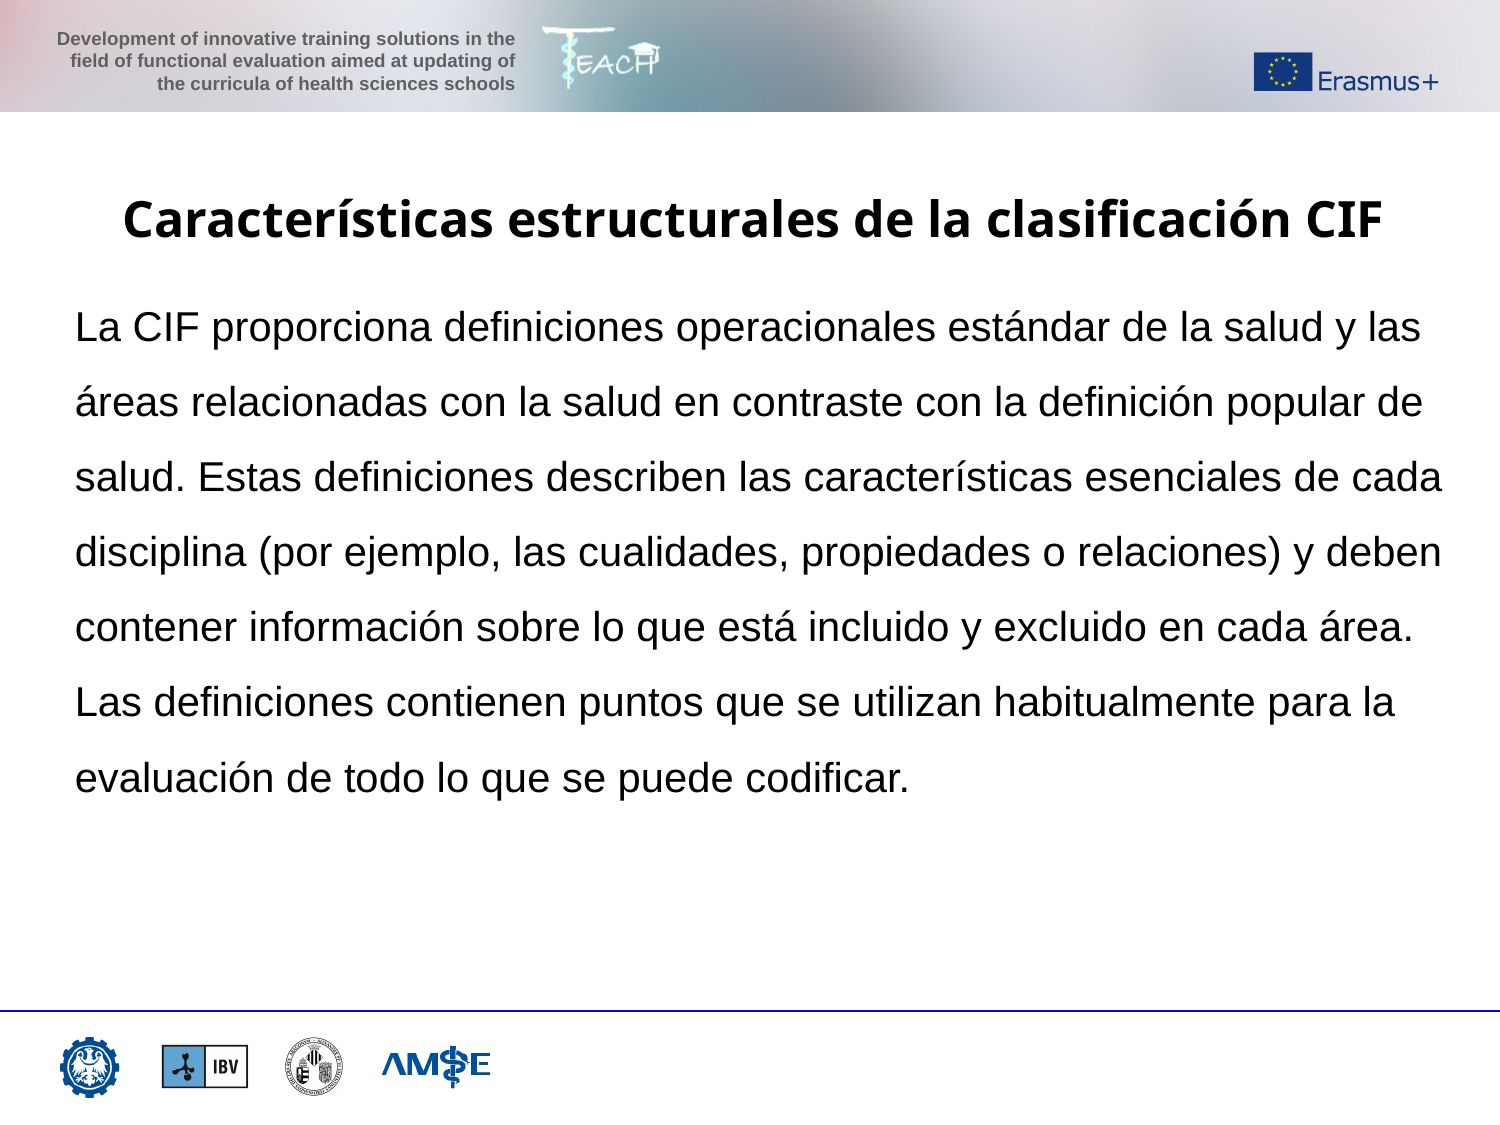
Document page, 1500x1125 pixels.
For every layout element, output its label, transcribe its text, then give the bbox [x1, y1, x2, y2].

text_box Características estructurales de la clasificación CIF [12, 179, 1495, 289]
picture [379, 1044, 491, 1089]
text_box La CIF proporciona definiciones operacionales estándar de la salud y las áreas relacionadas con la salud en contraste con la definición popular de salud. Estas definiciones describen las características esenciales de cada disciplina (por ejemplo, las cualidades, propiedades o relaciones) y deben contener información sobre lo que está incluido y excluido en cada área. Las definiciones contienen puntos que se utilizan habitualmente para la evaluación de todo lo que se puede codificar. [29, 267, 1471, 941]
picture [161, 1044, 249, 1089]
picture [0, 0, 1500, 112]
picture [284, 1036, 344, 1097]
picture [53, 1035, 126, 1099]
